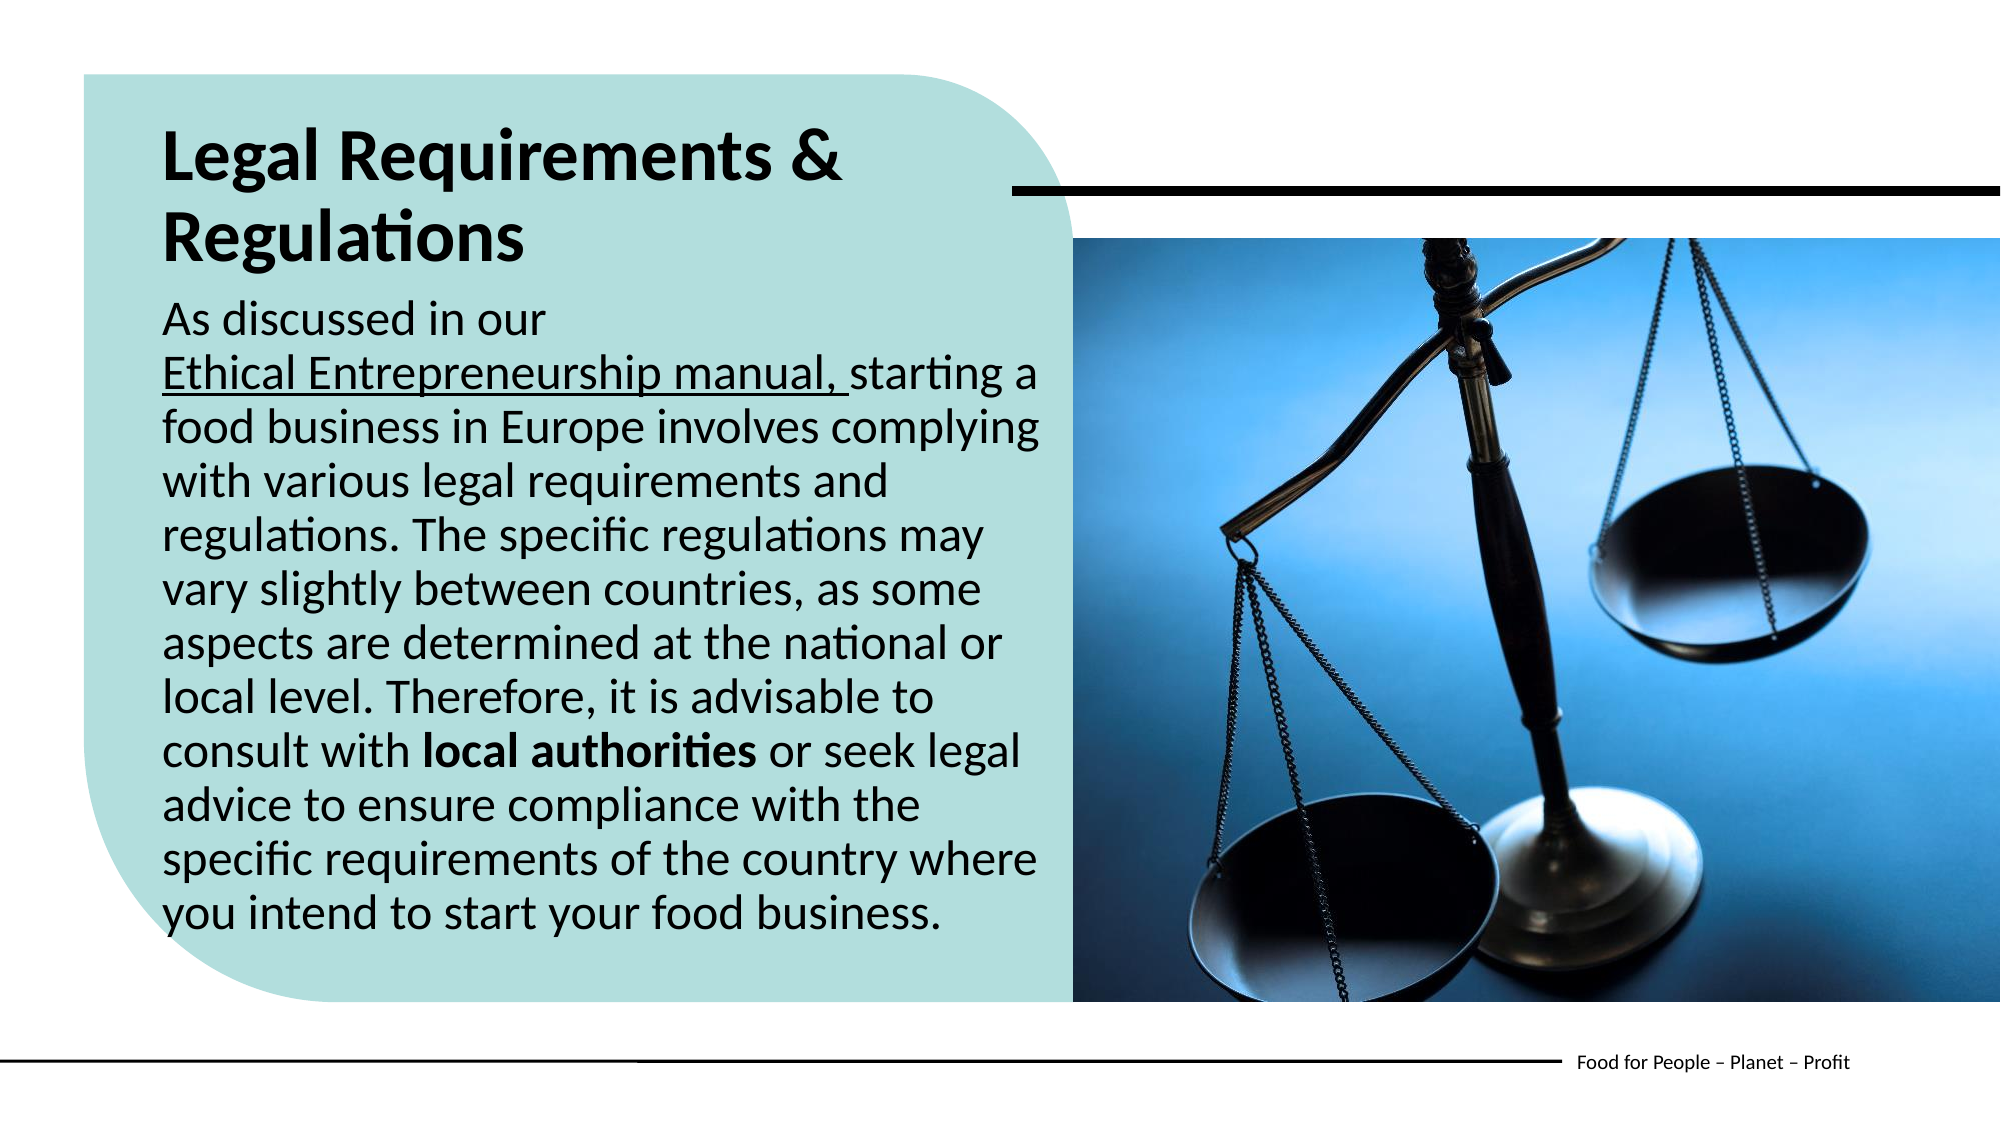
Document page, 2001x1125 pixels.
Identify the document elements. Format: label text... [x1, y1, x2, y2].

list As discussed in our Ethical Entrepreneurship manual, starting a food business in Europe involves complying with various legal requirements and regulations. The specific regulations may vary slightly between countries, as some aspects are determined at the national or local level. Therefore, it is advisable to consult with local authorities or seek legal advice to ensure compliance with the specific requirements of the country where you intend to start your food business. [147, 285, 1073, 921]
picture [1073, 238, 2000, 1003]
list Legal Requirements & Regulations [147, 108, 967, 271]
